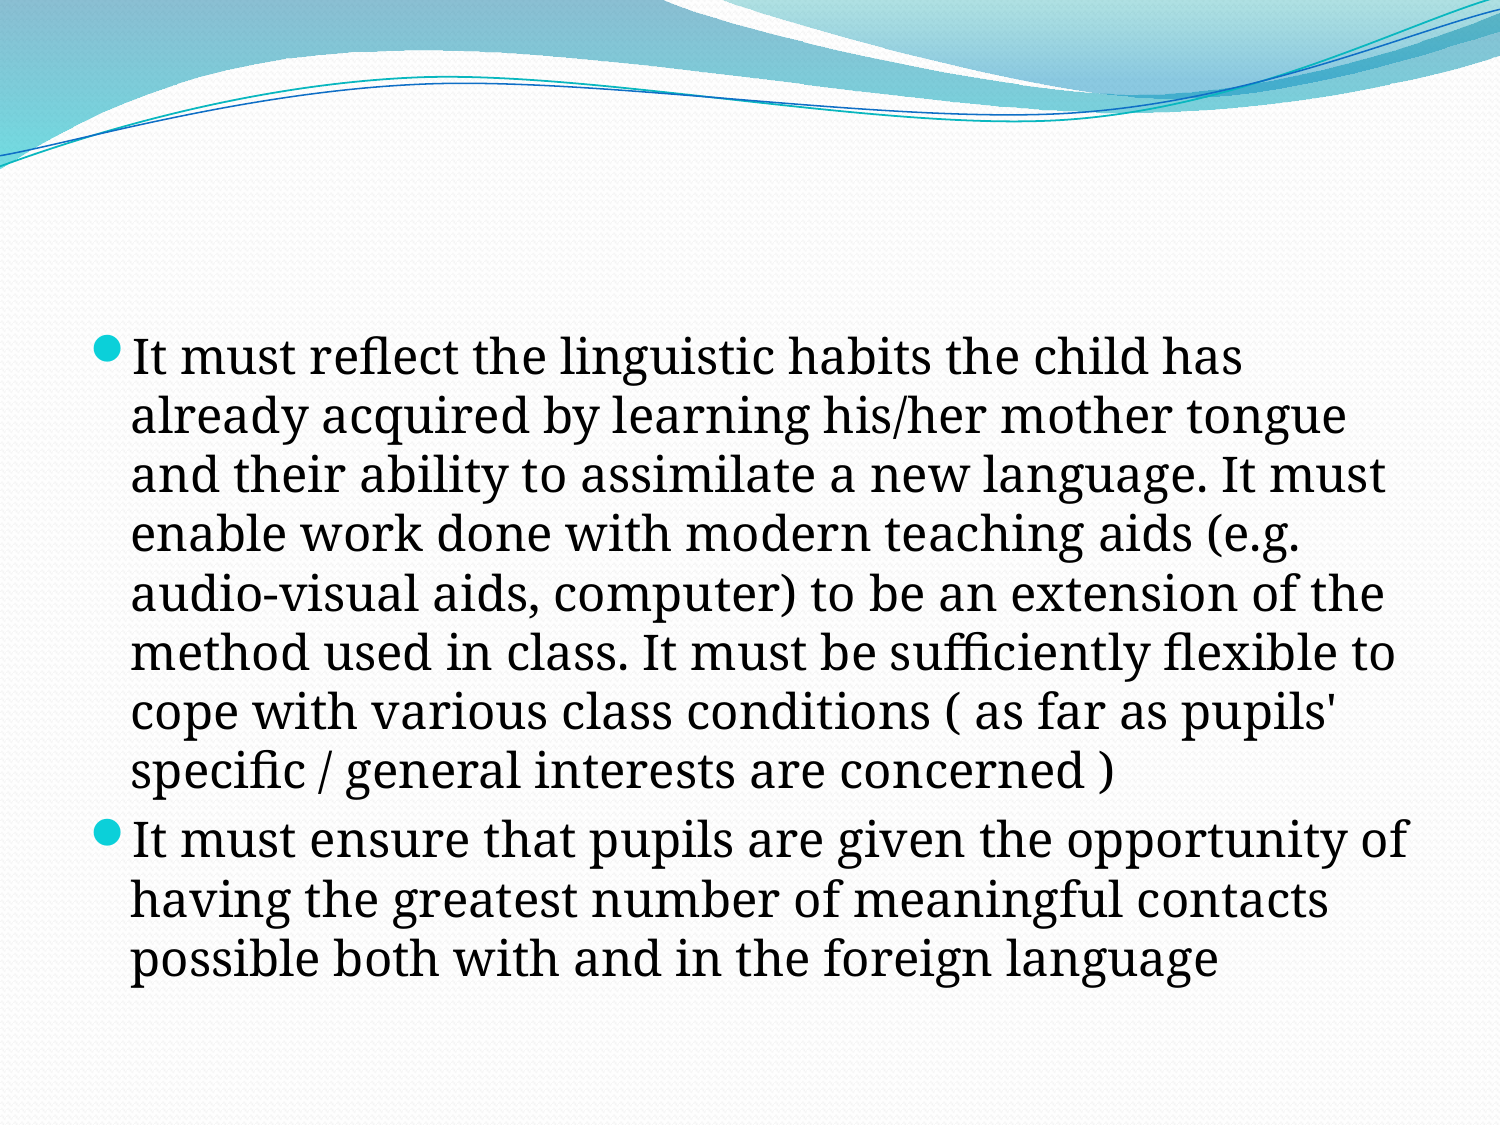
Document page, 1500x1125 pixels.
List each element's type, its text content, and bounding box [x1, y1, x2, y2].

list It must reflect the linguistic habits the child has already acquired by learning his/her mother tongue and their ability to assimilate a new language. It must enable work done with modern teaching aids (e.g. audio-visual aids, computer) to be an extension of the method used in class. It must be sufficiently flexible to cope with various class conditions ( as far as pupils' specific / general interests are concerned ) It must ensure that pupils are given the opportunity of having the greatest number of meaningful contacts possible both with and in the foreign language [75, 317, 1425, 1038]
